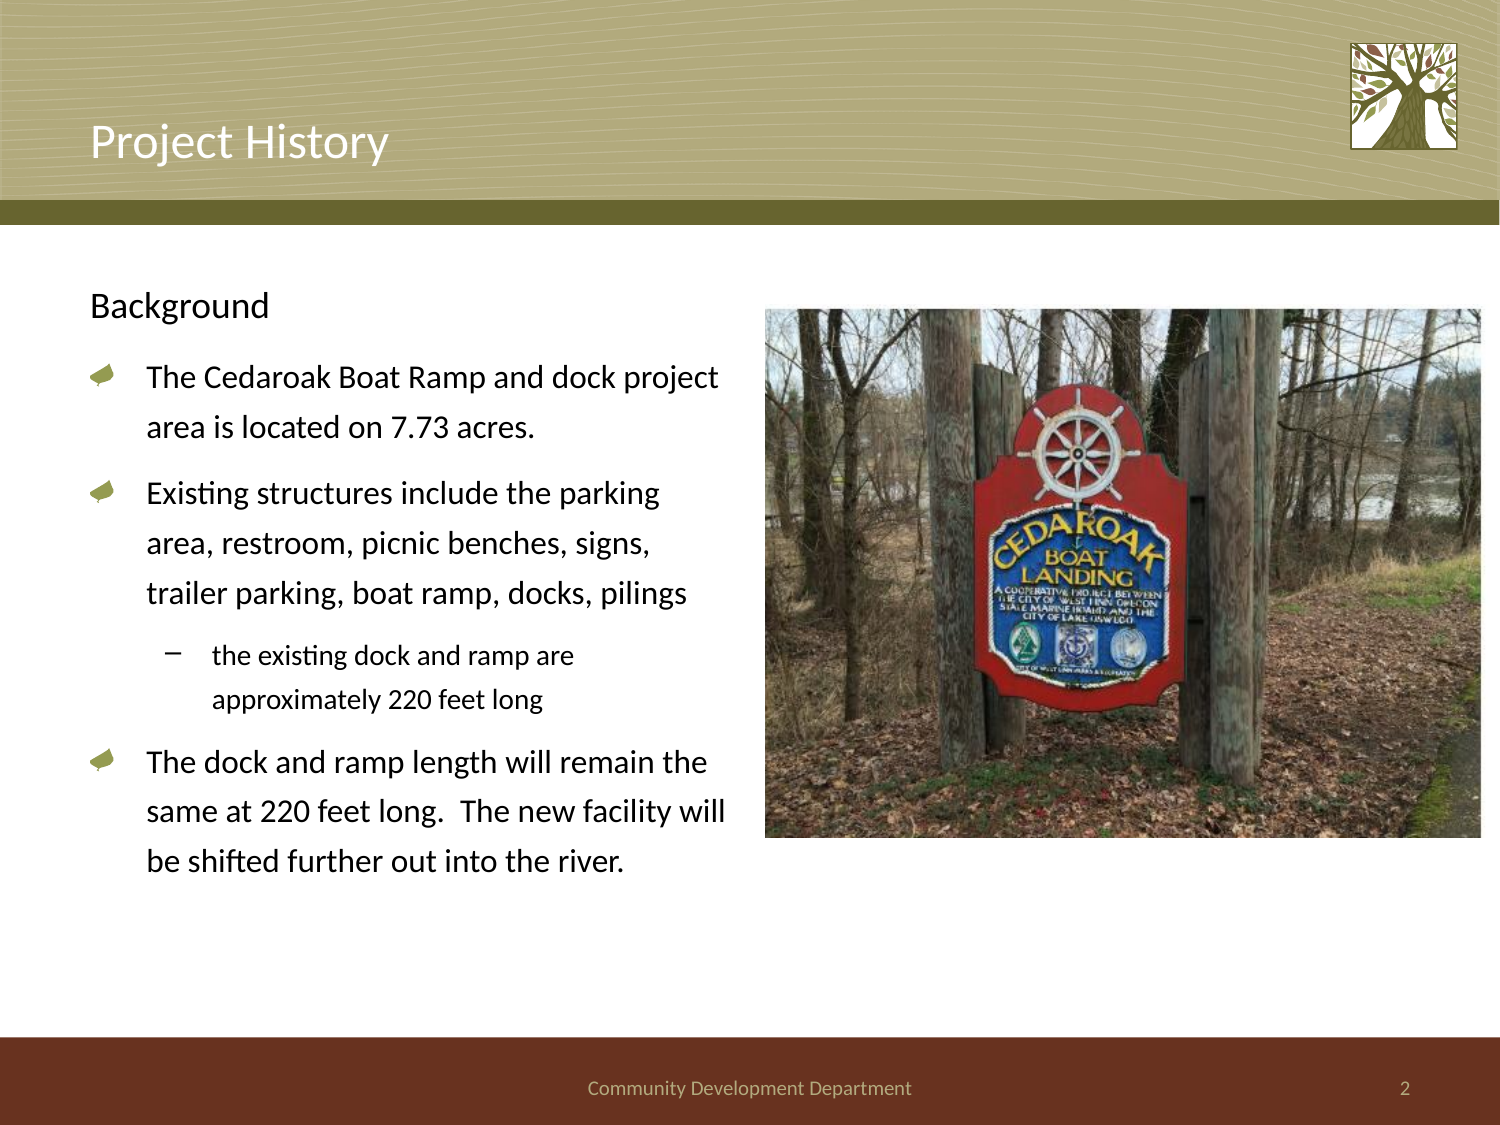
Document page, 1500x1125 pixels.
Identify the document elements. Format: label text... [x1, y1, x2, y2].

title Project History [75, 45, 1425, 233]
list Background The Cedaroak Boat Ramp and dock project area is located on 7.73 acres. Existing structures include the parking area, restroom, picnic benches, signs, trailer parking, boat ramp, docks, pilings the existing dock and ramp are approximately 220 feet long The dock and ramp length will remain the same at 220 feet long. The new facility will be shifted further out into the river. [75, 262, 750, 1005]
picture [764, 303, 1490, 838]
picture [0, 0, 1500, 200]
